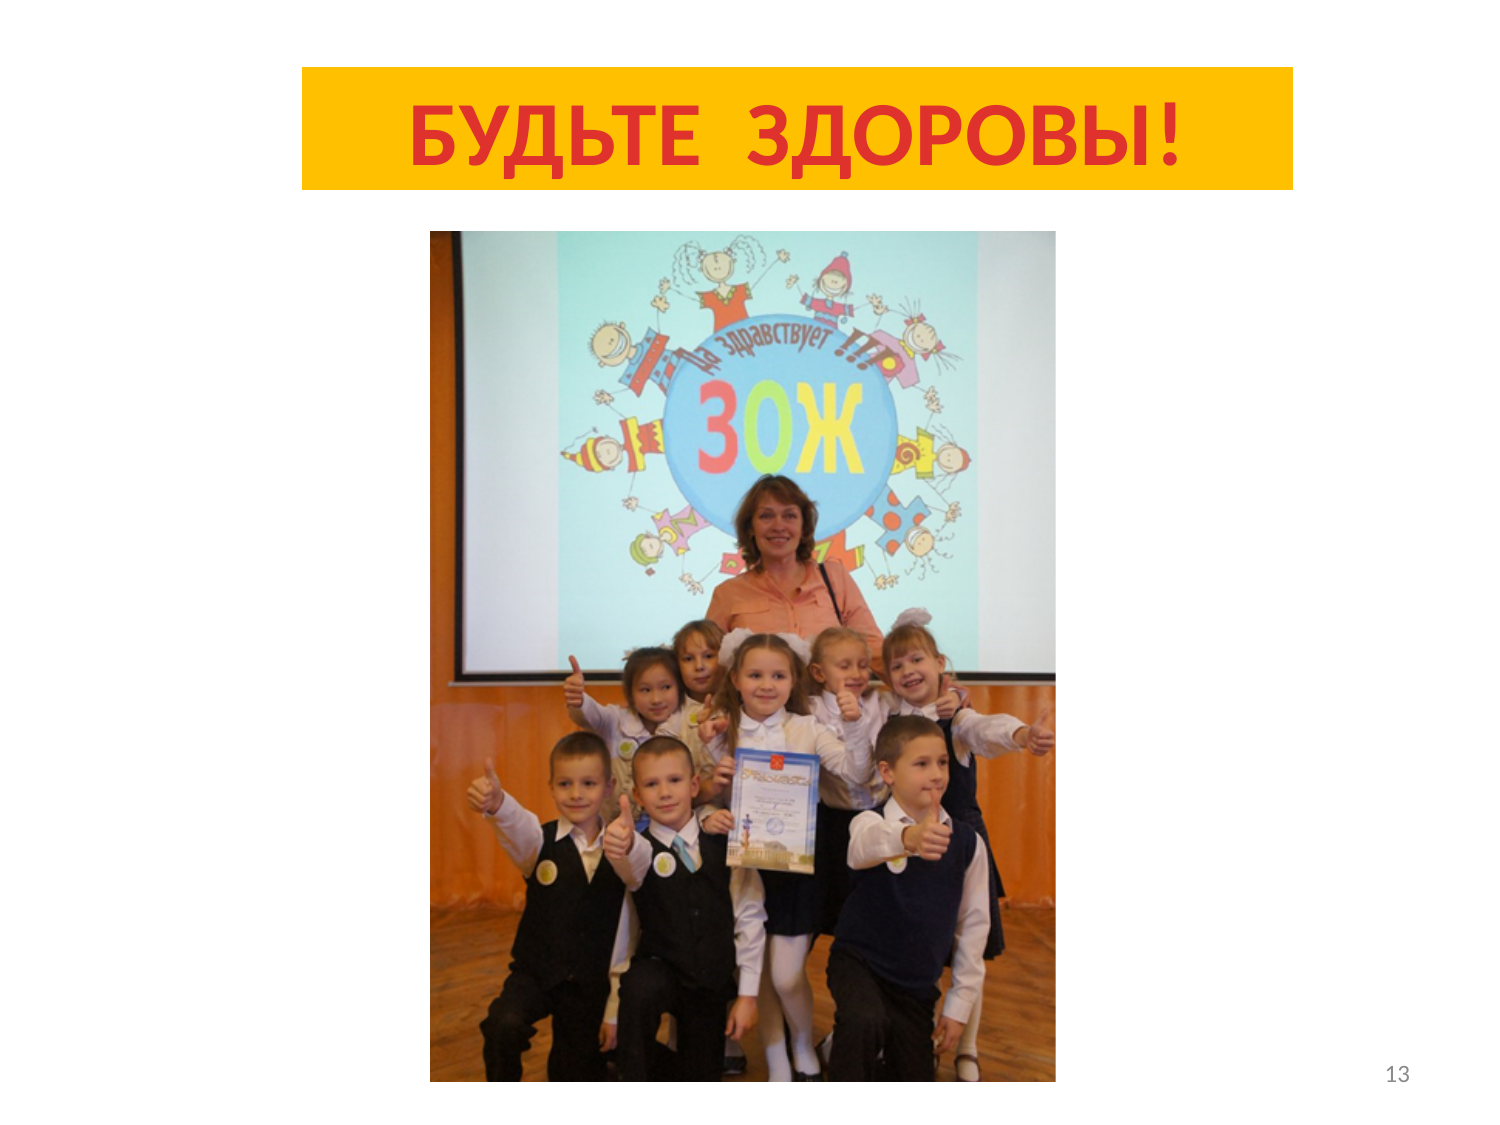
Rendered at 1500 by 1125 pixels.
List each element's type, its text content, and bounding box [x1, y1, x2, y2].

slide_number 13 [1074, 1042, 1425, 1103]
text_box БУДЬТЕ ЗДОРОВЫ! [301, 66, 1294, 191]
picture [409, 190, 1056, 1082]
